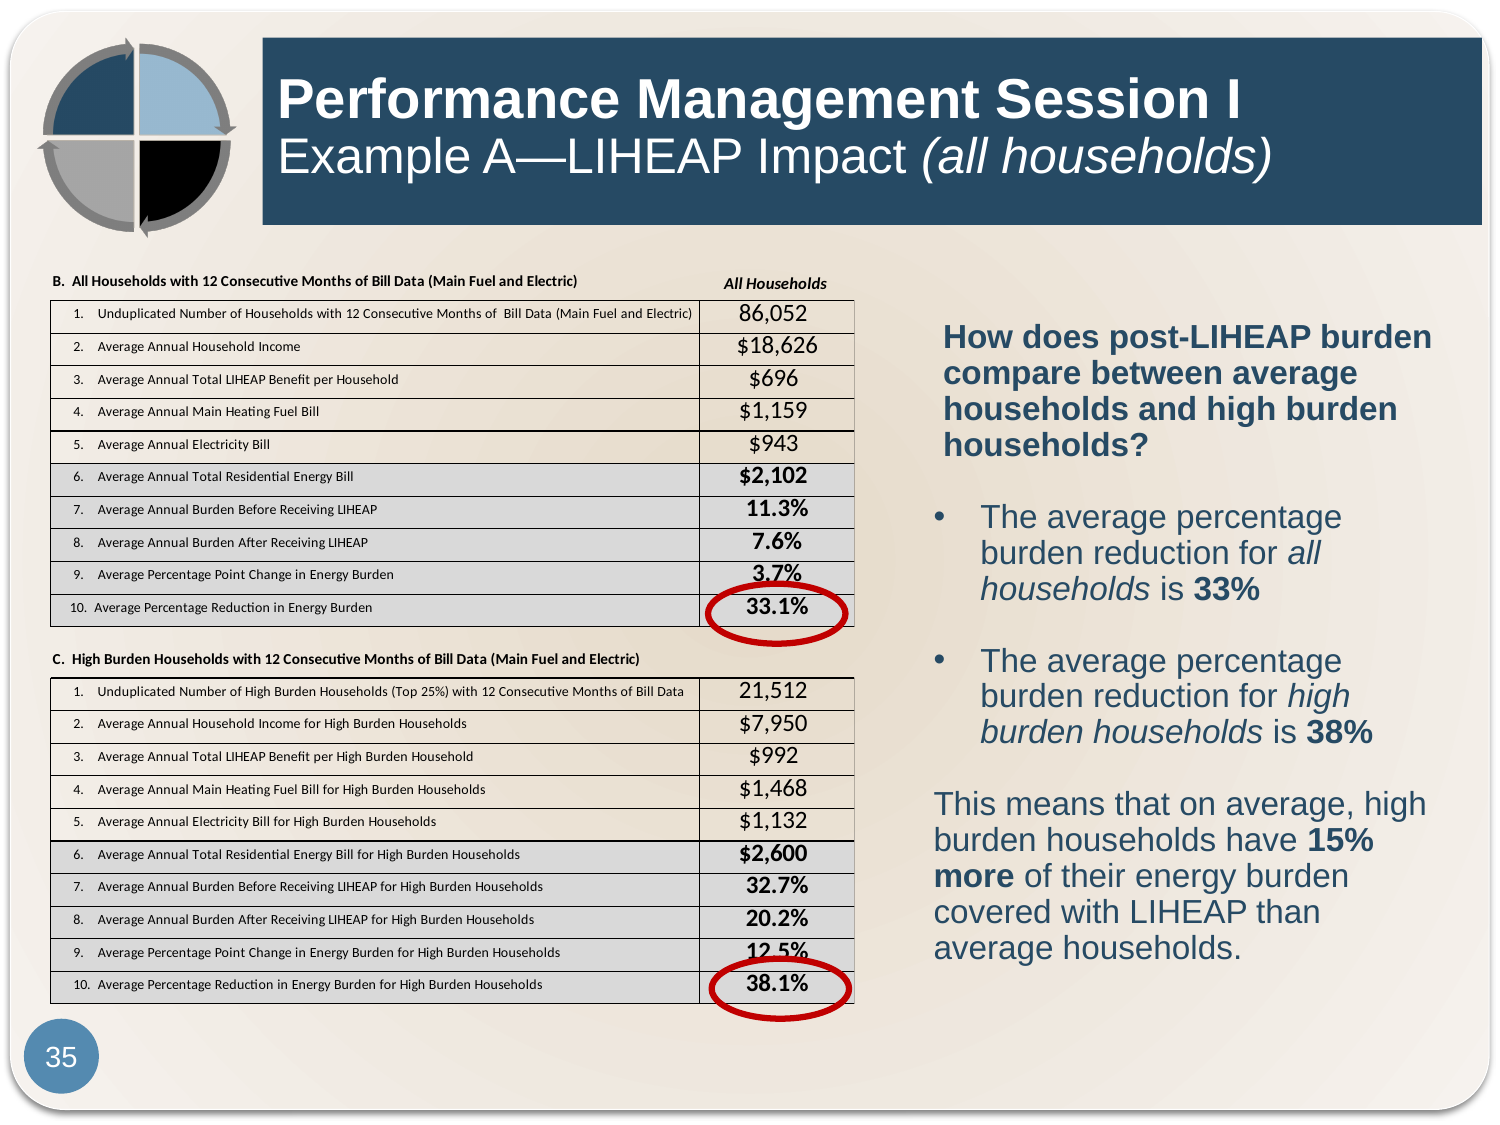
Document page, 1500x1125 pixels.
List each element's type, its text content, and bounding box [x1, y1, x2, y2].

text_box How does post-LIHEAP burden compare between average households and high burden households? The average percentage burden reduction for all households is 33% The average percentage burden reduction for high burden households is 38% This means that on average, high burden households have 15% more of their energy burden covered with LIHEAP than average households. [918, 312, 1449, 1010]
title Performance Management Session I Example A—LIHEAP Impact (all households) [262, 37, 1482, 225]
picture [28, 35, 242, 243]
slide_number 35 [23, 1023, 99, 1094]
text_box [49, 273, 856, 1019]
